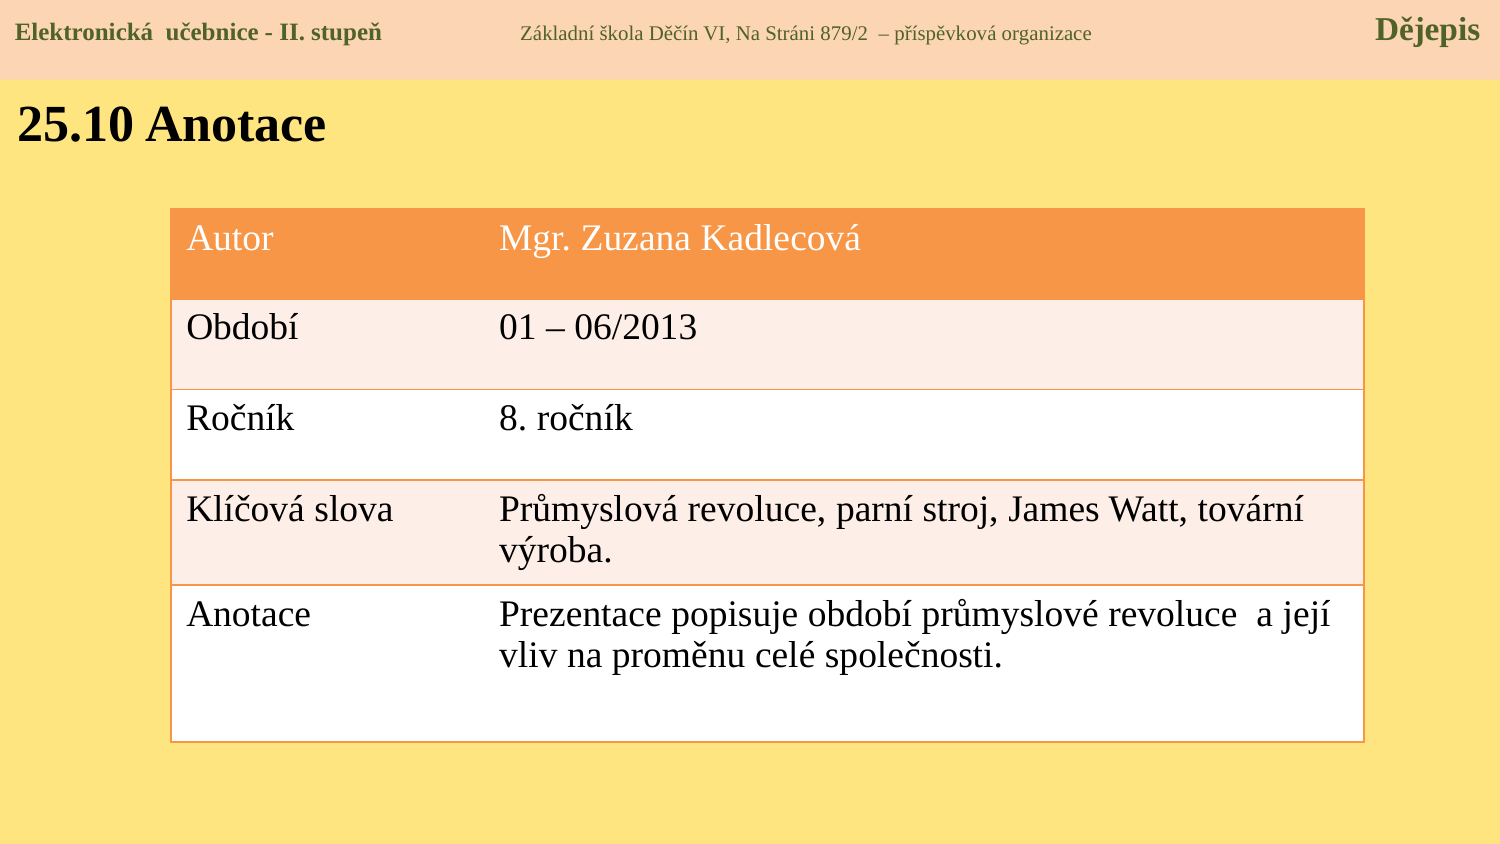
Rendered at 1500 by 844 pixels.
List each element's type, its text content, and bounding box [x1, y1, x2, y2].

table_cell 01 – 06/2013 [484, 300, 1363, 389]
table_cell Období [172, 300, 484, 389]
table_cell Ročník [172, 390, 484, 479]
table_cell Anotace [172, 586, 484, 741]
text_box Elektronická učebnice - II. stupeň Základní škola Děčín VI, Na Stráni 879/2 – příspěvková organizace Dějepis [0, 0, 1500, 80]
table_header Mgr. Zuzana Kadlecová [484, 210, 1363, 298]
table_cell 8. ročník [484, 390, 1363, 479]
table_cell Klíčová slova [172, 481, 484, 584]
text_box 25.10 Anotace [3, 81, 632, 180]
table_cell Prezentace popisuje období průmyslové revoluce a její vliv na proměnu celé společnosti. [484, 586, 1363, 741]
table_header Autor [172, 210, 484, 298]
table_cell Průmyslová revoluce, parní stroj, James Watt, tovární výroba. [484, 481, 1363, 584]
